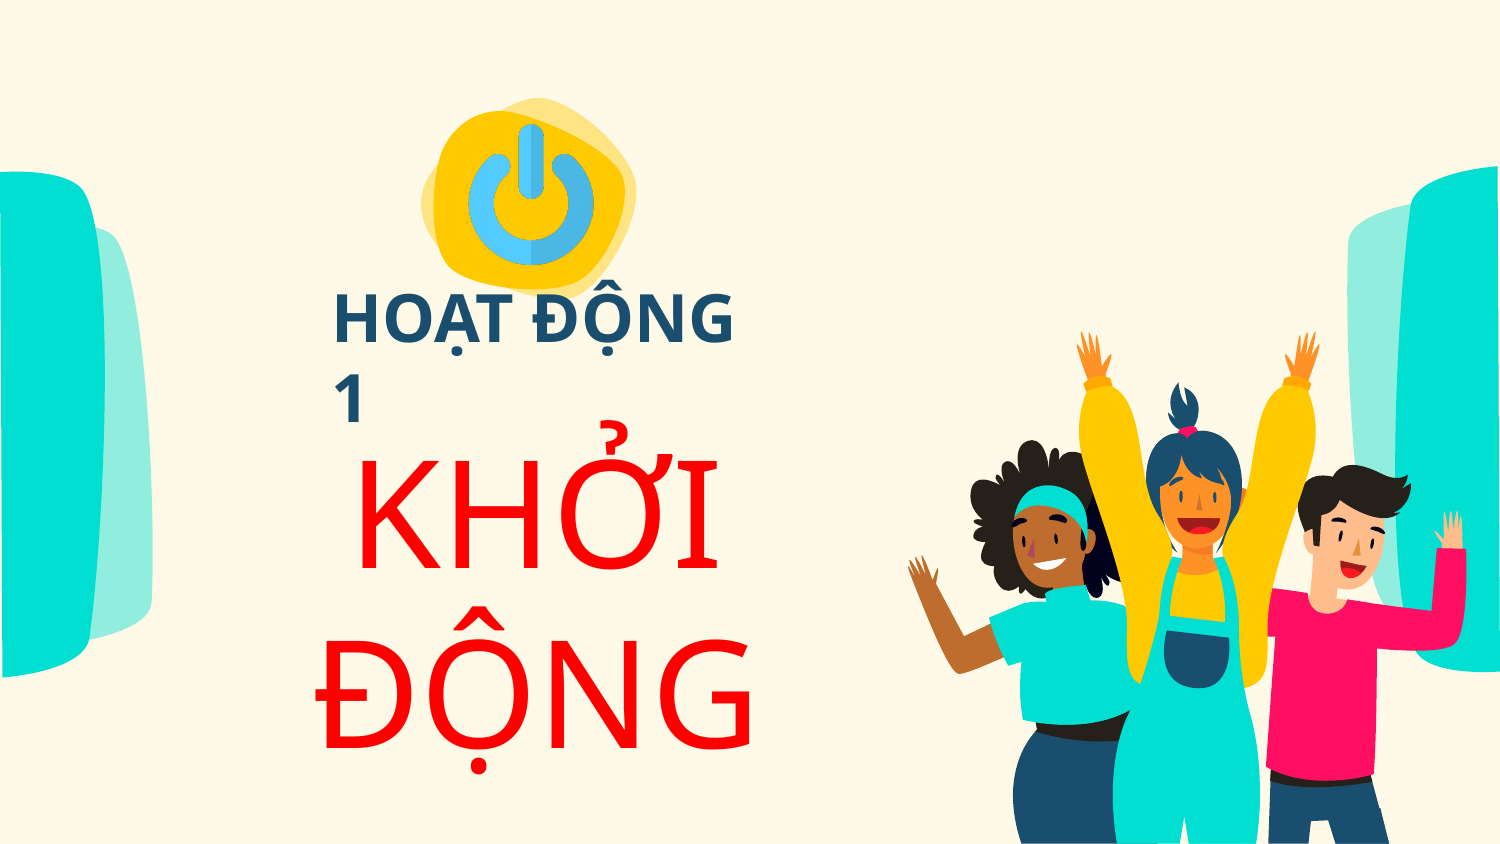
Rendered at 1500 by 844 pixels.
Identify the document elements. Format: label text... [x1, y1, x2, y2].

text_box KHỞI ĐỘNG [151, 403, 902, 603]
title HOẠT ĐỘNG 1 [316, 296, 767, 417]
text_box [907, 330, 1470, 844]
picture [460, 124, 602, 266]
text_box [391, 75, 672, 314]
